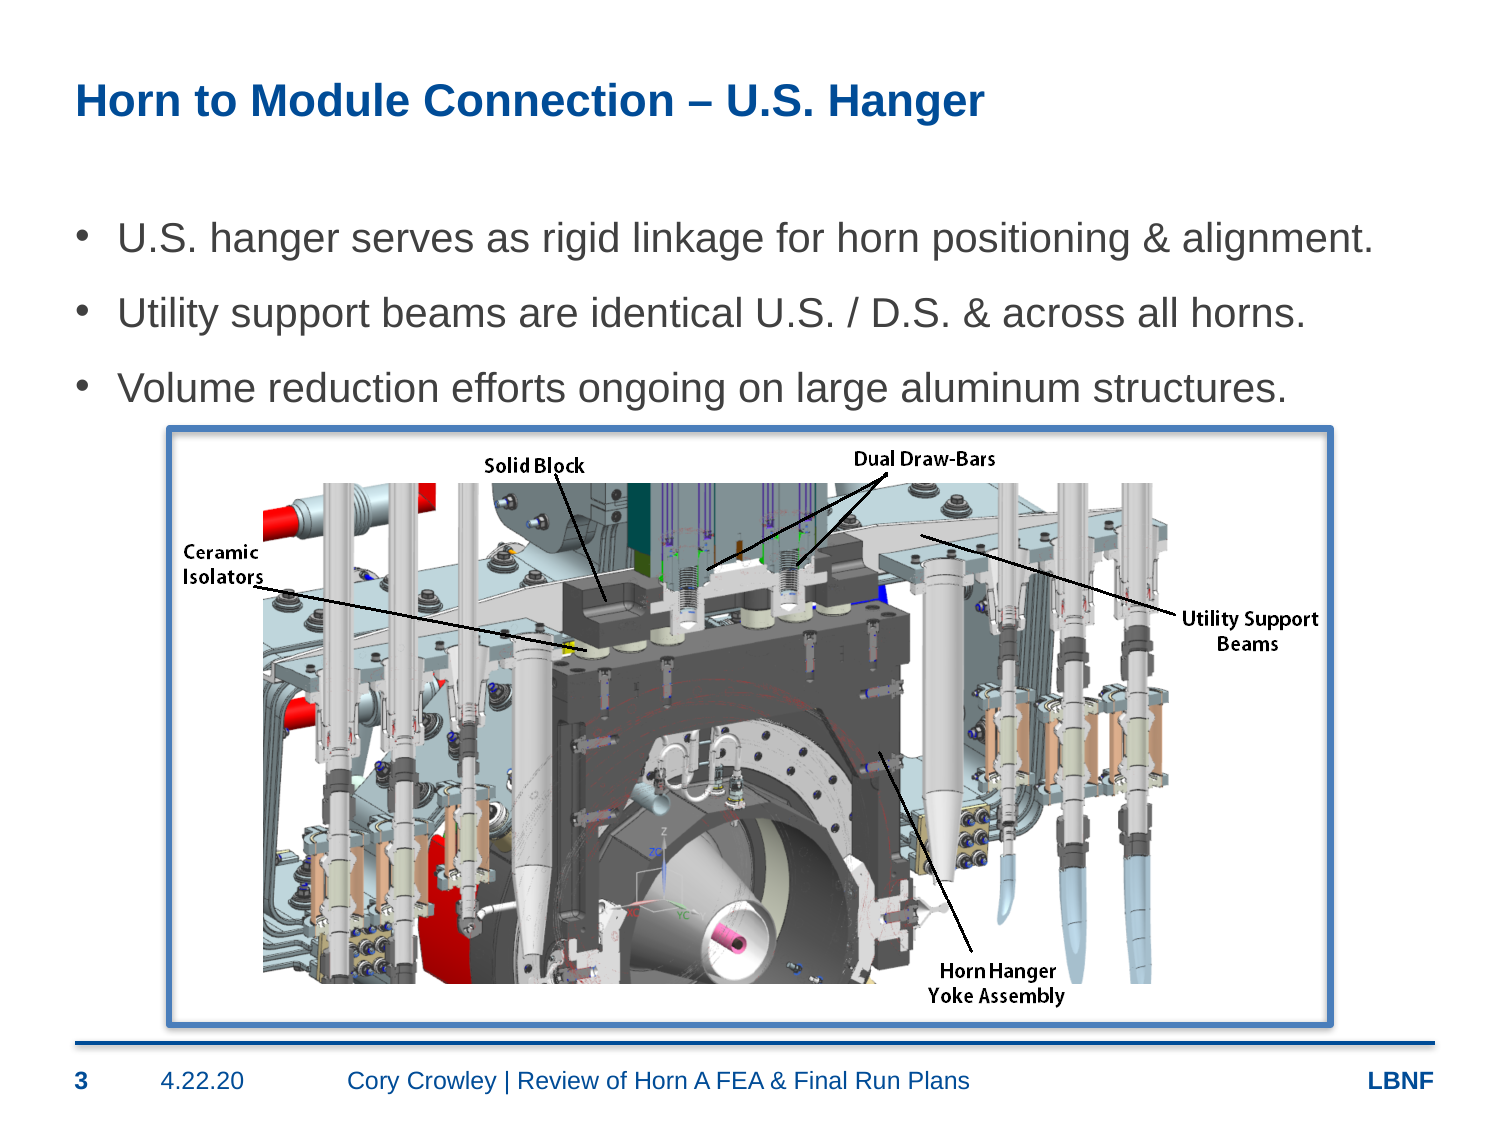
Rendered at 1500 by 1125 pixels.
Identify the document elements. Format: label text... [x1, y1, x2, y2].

picture [179, 438, 1331, 1016]
text_box [169, 428, 1331, 1026]
slide_number 3 [74, 1064, 160, 1096]
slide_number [160, 1064, 347, 1096]
footer Cory Crowley | Review of Horn A FEA & Final Run Plans [347, 1064, 1269, 1096]
title Horn to Module Connection – U.S. Hanger [75, 70, 1436, 165]
list U.S. hanger serves as rigid linkage for horn positioning & alignment. Utility support beams are identical U.S. / D.S. & across all horns. Volume reduction efforts ongoing on large aluminum structures. [75, 203, 1436, 418]
